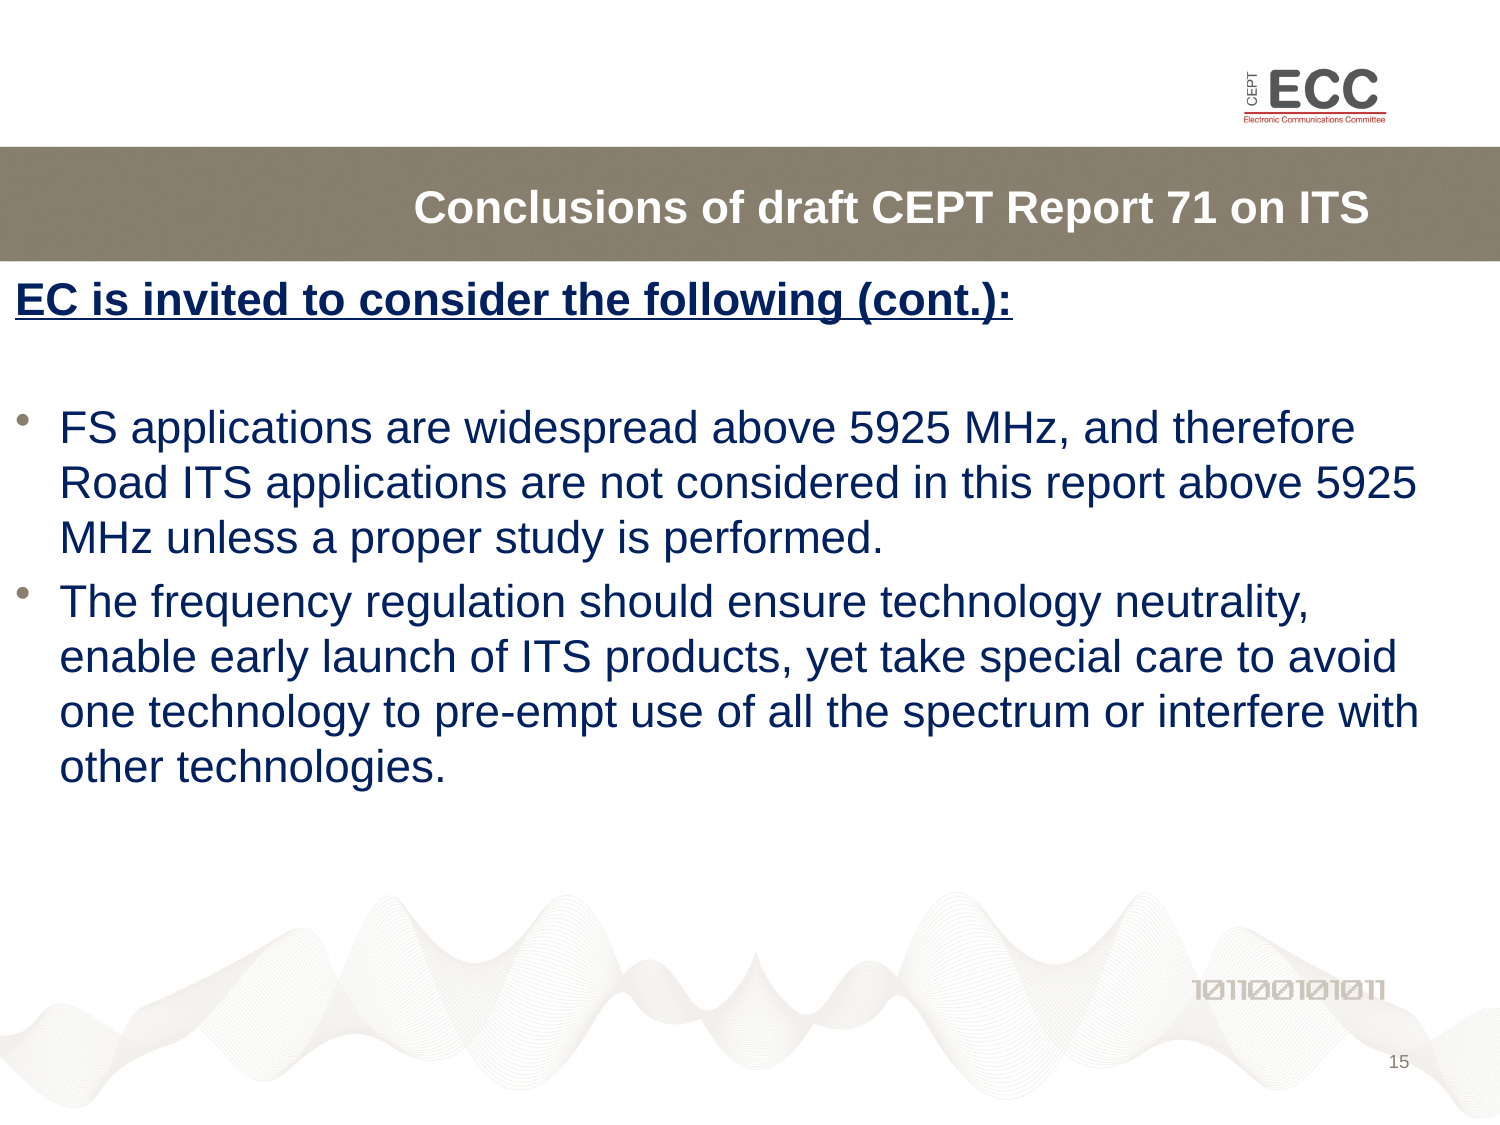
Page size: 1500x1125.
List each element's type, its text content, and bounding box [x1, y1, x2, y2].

title Conclusions of draft CEPT Report 71 on ITS [84, 148, 1386, 261]
list EC is invited to consider the following (cont.): FS applications are widespread above 5925 MHz, and therefore Road ITS applications are not considered in this report above 5925 MHz unless a proper study is performed. The frequency regulation should ensure technology neutrality, enable early launch of ITS products, yet take special care to avoid one technology to pre-empt use of all the spectrum or interfere with other technologies. [0, 261, 1471, 1078]
slide_number 15 [1299, 1042, 1425, 1103]
picture [0, 0, 1500, 1125]
